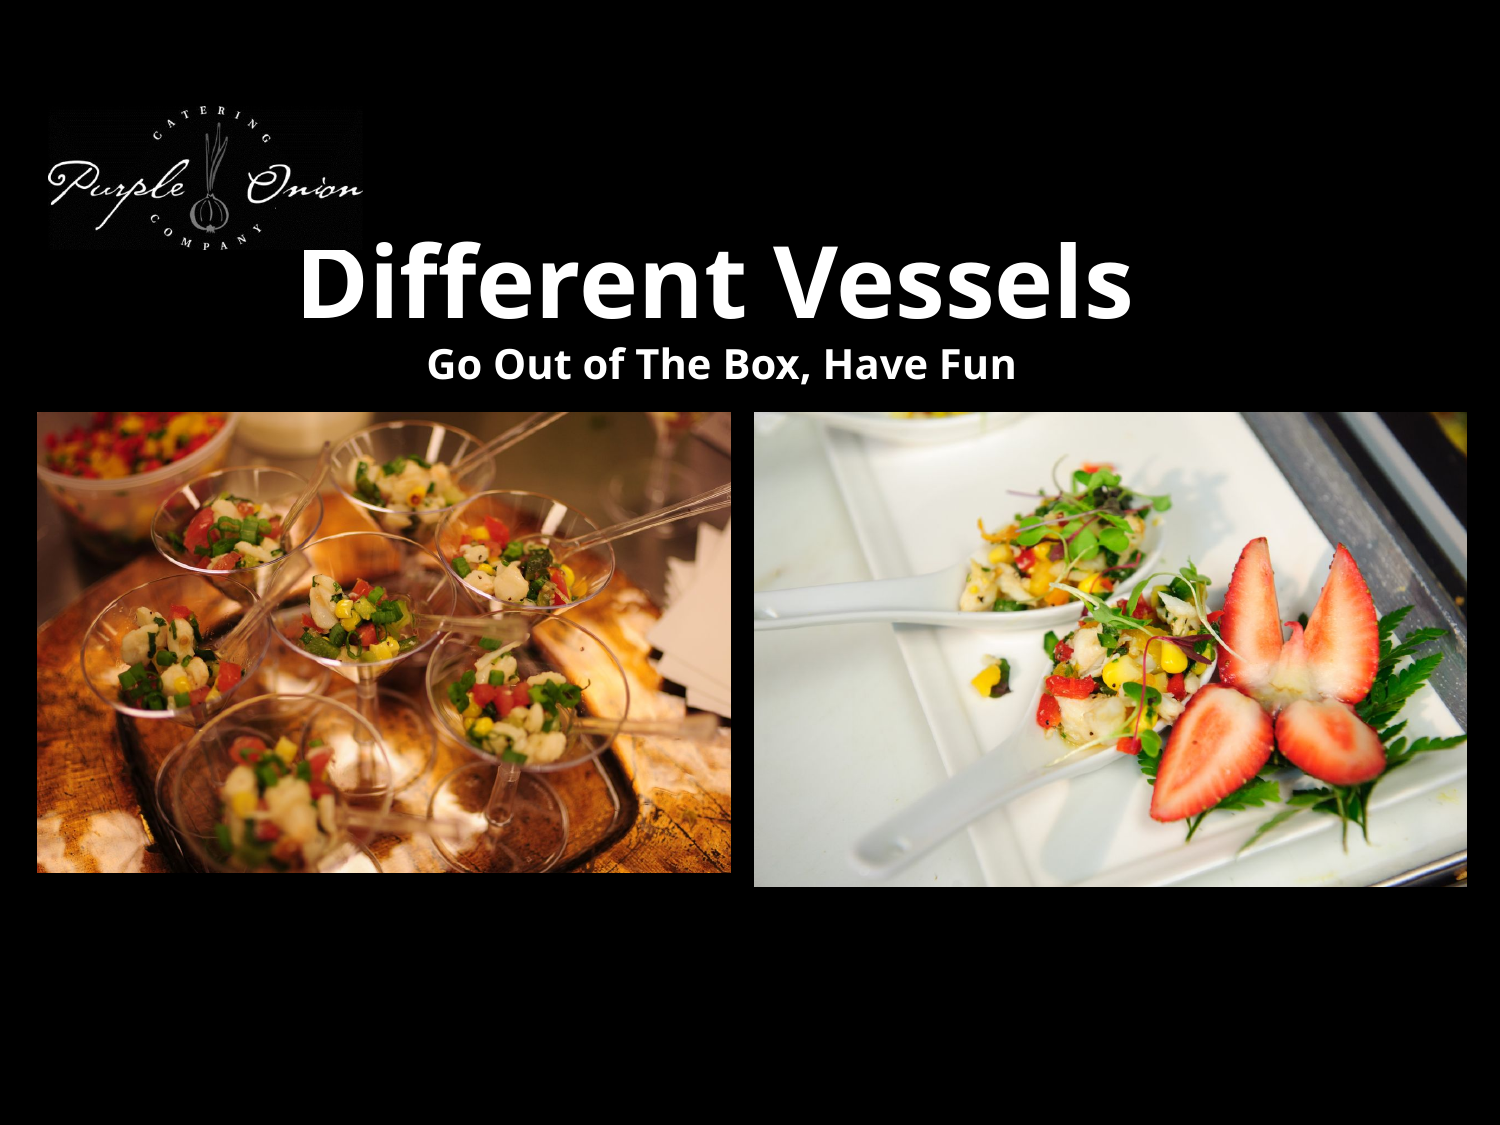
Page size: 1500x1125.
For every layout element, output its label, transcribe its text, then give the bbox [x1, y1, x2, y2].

picture [47, 105, 363, 251]
picture [37, 412, 732, 874]
picture [753, 412, 1467, 887]
text_box Different Vessels Go Out of The Box, Have Fun [49, 210, 1459, 396]
